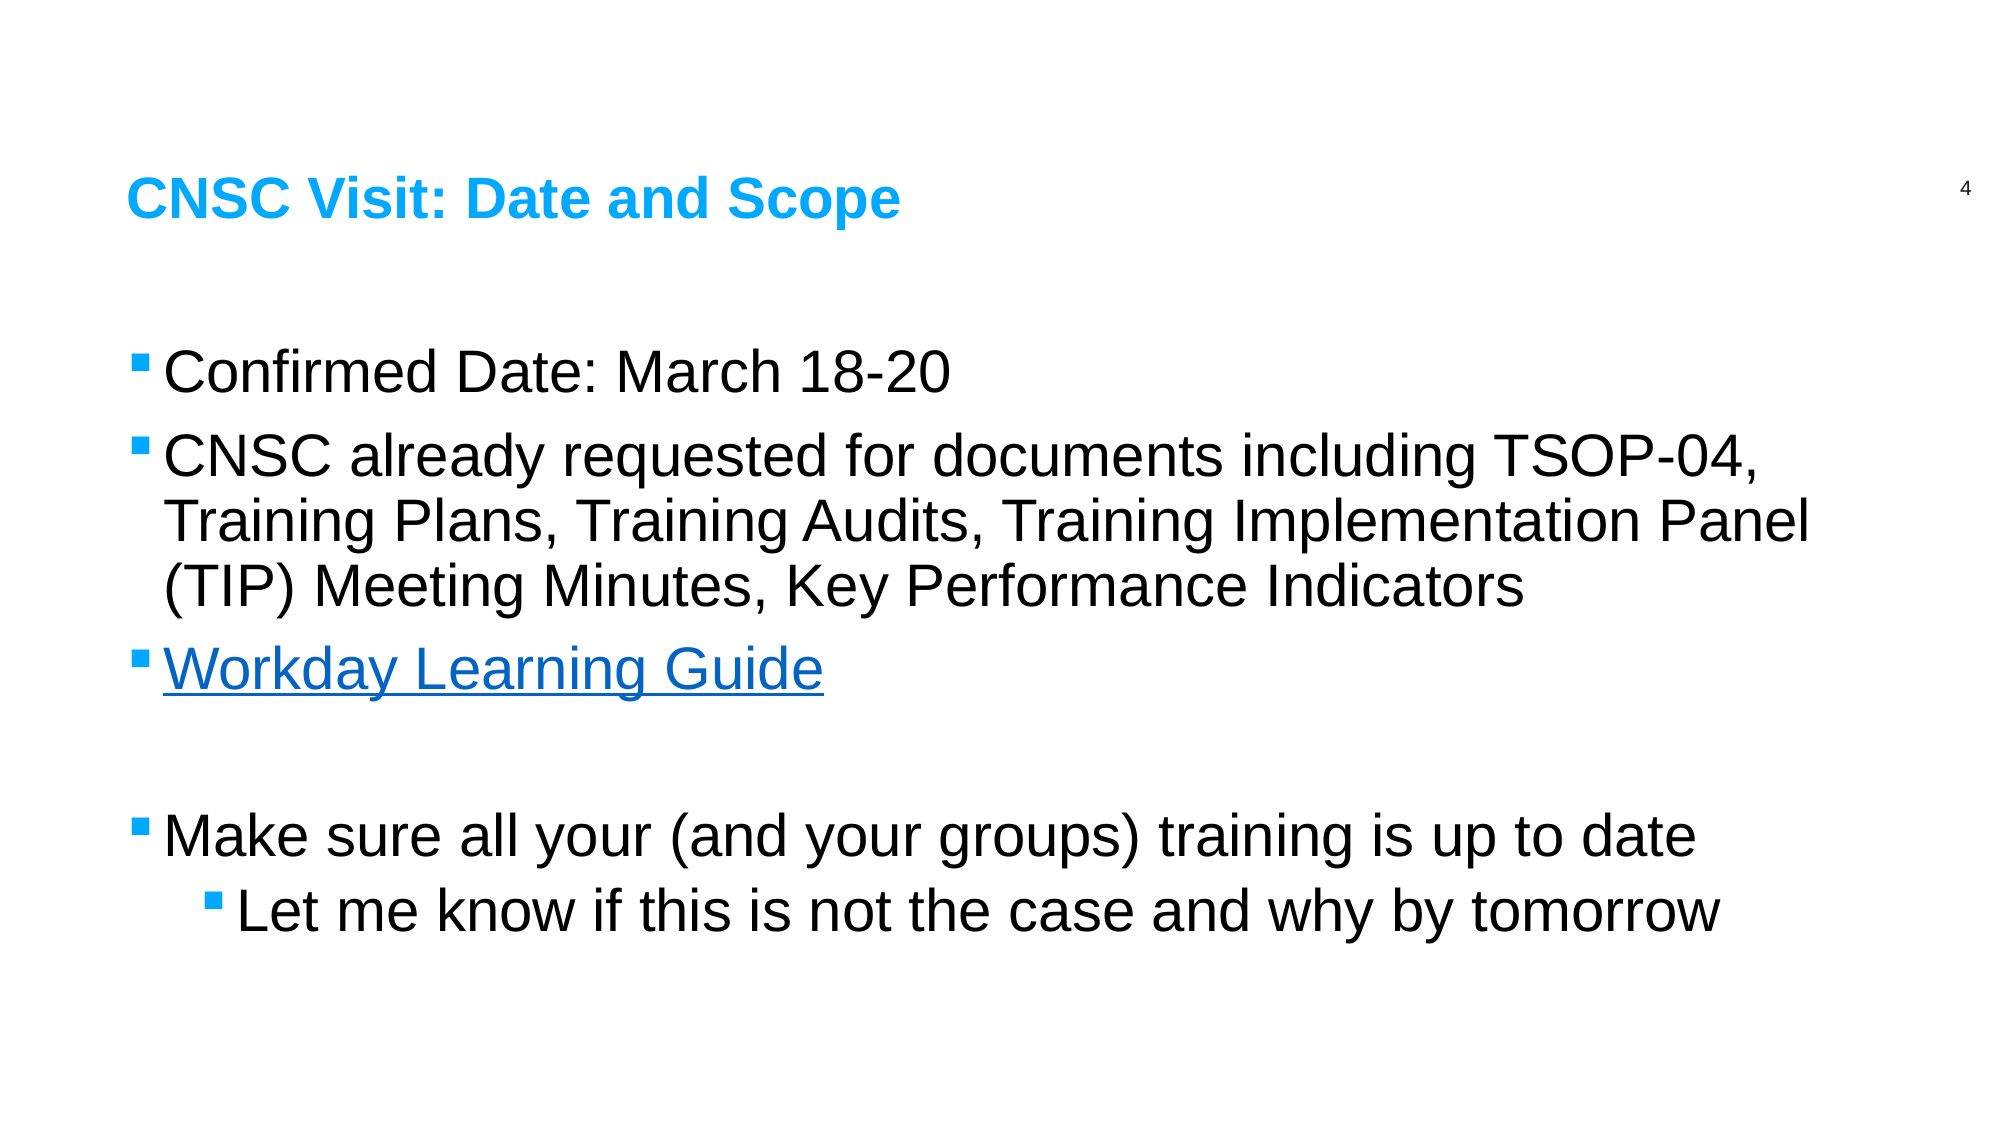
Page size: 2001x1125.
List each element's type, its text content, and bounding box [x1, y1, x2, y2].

list Confirmed Date: March 18-20 CNSC already requested for documents including TSOP-04, Training Plans, Training Audits, Training Implementation Panel (TIP) Meeting Minutes, Key Performance Indicators Workday Learning Guide Make sure all your (and your groups) training is up to date Let me know if this is not the case and why by tomorrow [111, 333, 1866, 965]
title CNSC Visit: Date and Scope [111, 160, 1581, 268]
